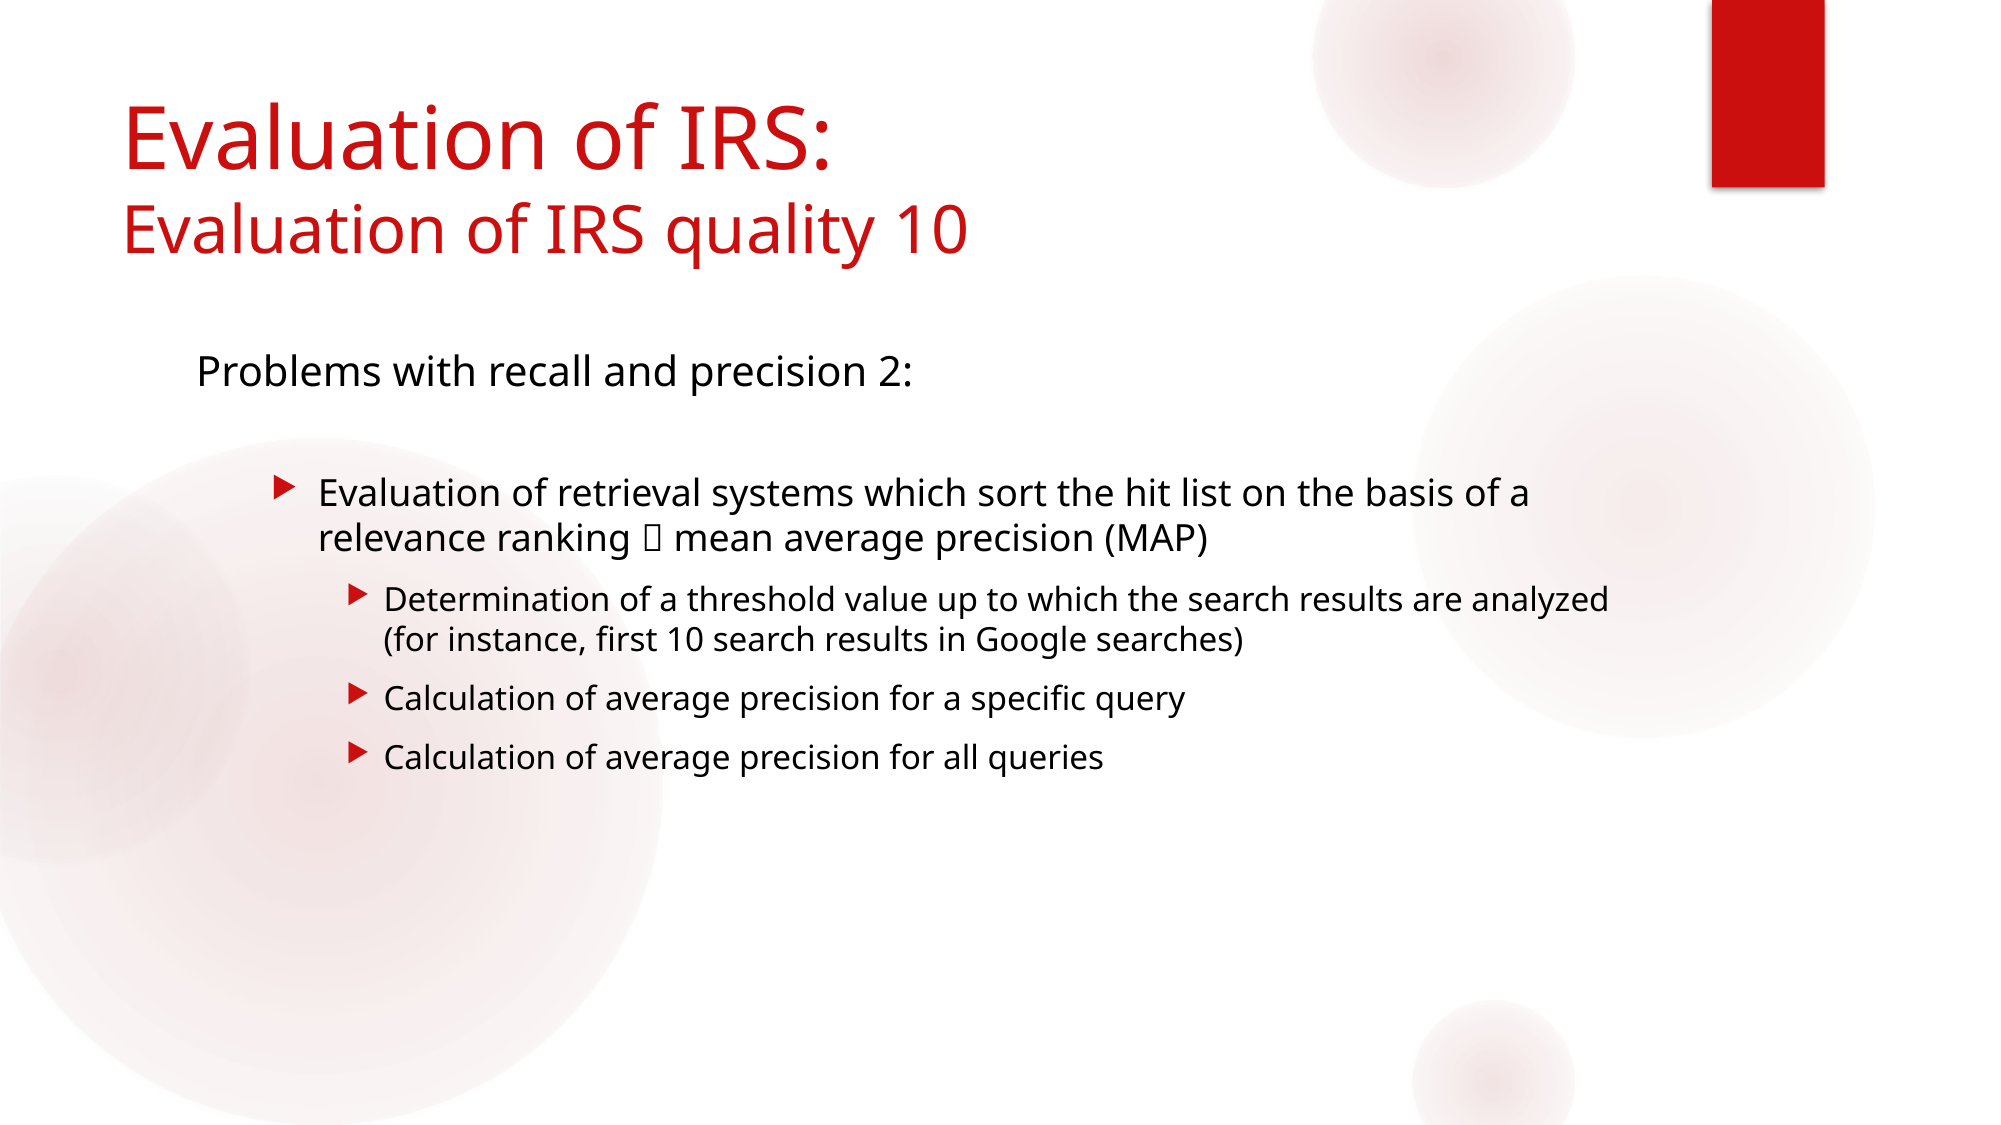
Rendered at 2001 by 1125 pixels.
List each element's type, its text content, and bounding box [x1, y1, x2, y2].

title Evaluation of IRS: Evaluation of IRS quality 10 [106, 74, 1649, 304]
list Problems with recall and precision 2: Evaluation of retrieval systems which sort the hit list on the basis of a relevance ranking  mean average precision (MAP) Determination of a threshold value up to which the search results are analyzed (for instance, first 10 search results in Google searches) Calculation of average precision for a specific query Calculation of average precision for all queries [181, 336, 1649, 1055]
